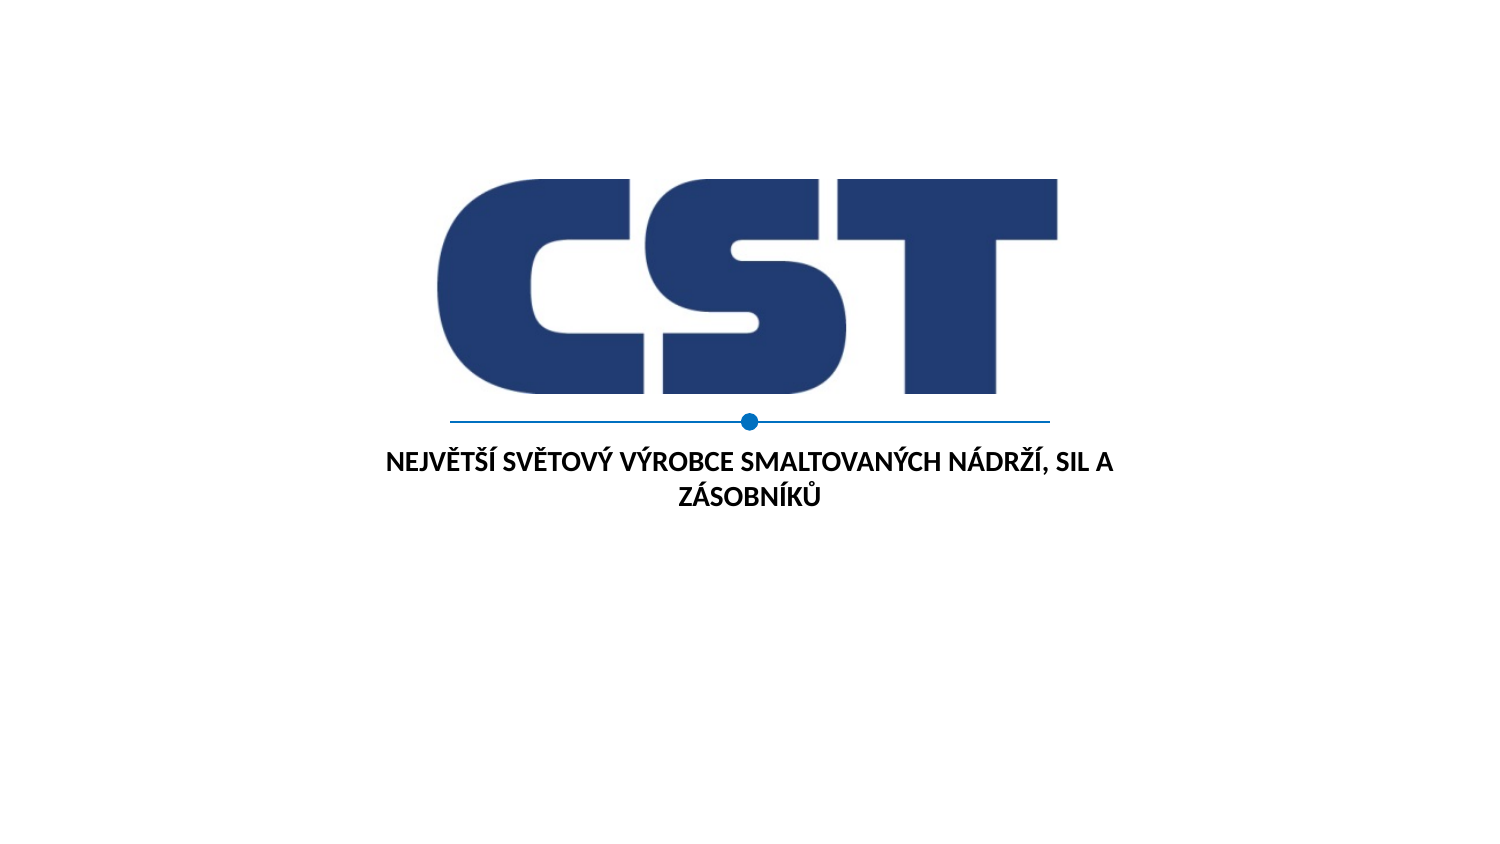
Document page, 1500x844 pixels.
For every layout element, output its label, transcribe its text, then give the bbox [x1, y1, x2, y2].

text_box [449, 414, 1051, 429]
picture [433, 178, 1066, 394]
subtitle NEJVĚTŠÍ SVĚTOVÝ VÝROBCE SMALTOVANÝCH NÁDRŽÍ, SIL A ZÁSOBNÍKŮ [300, 434, 1200, 597]
